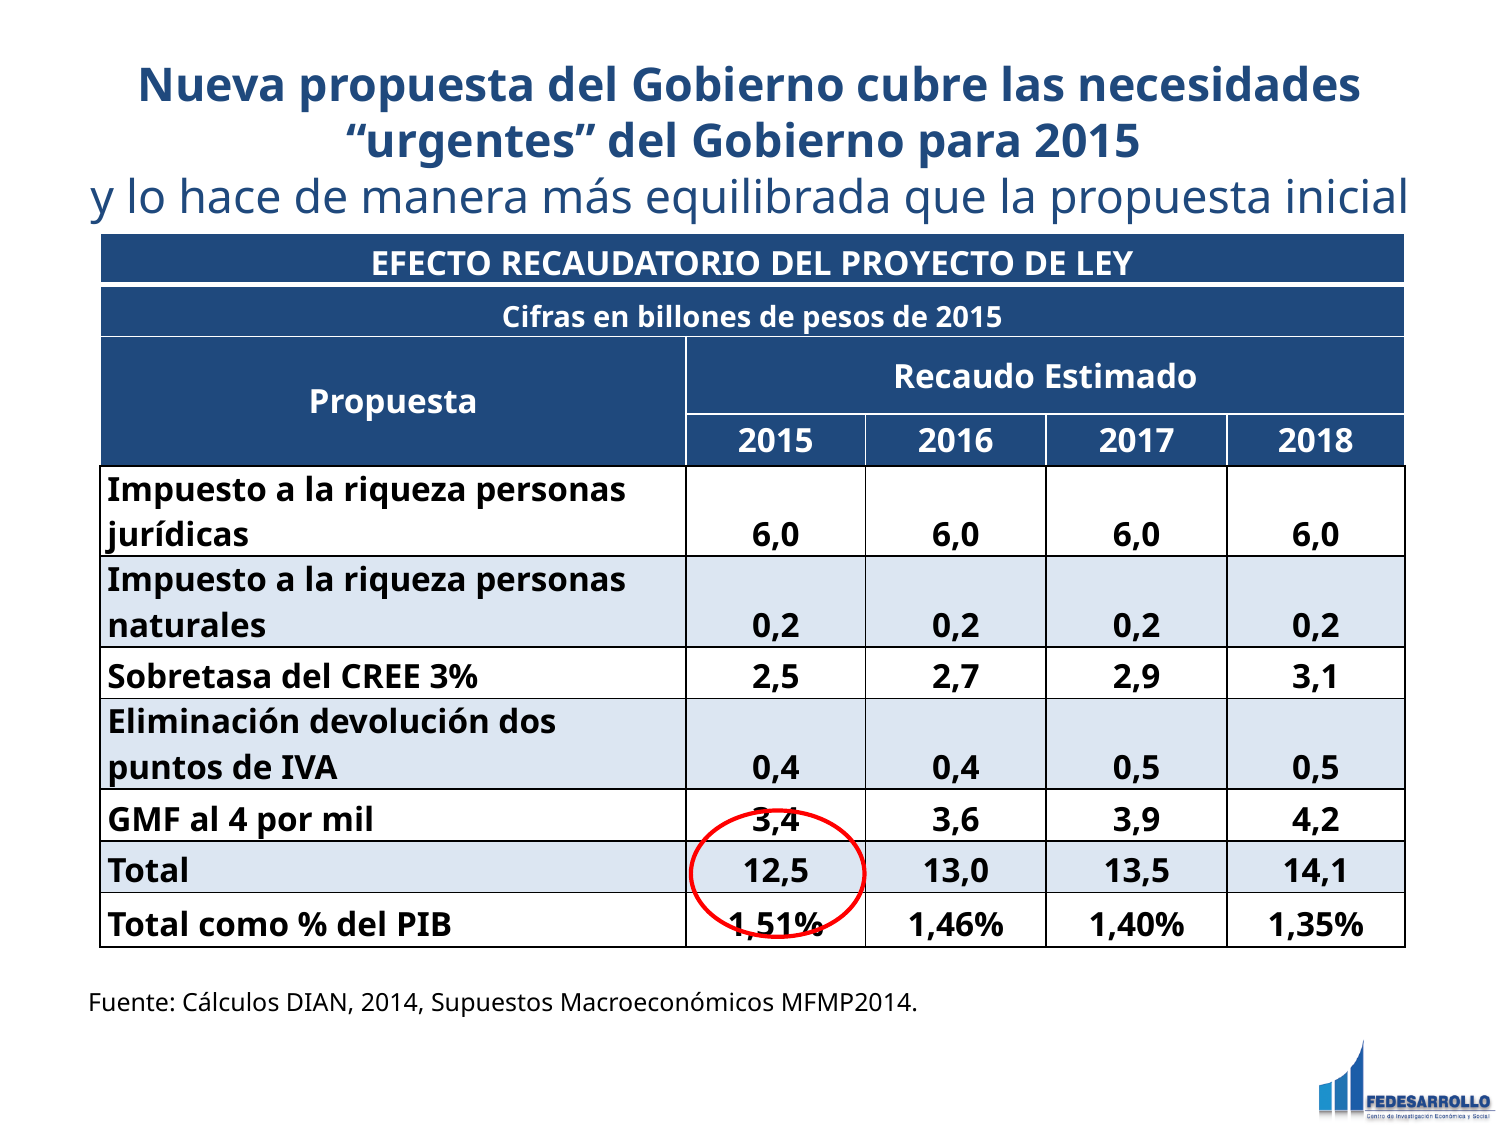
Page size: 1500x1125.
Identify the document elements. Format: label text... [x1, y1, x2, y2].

table_cell 3,6 [866, 790, 1045, 840]
table_cell Impuesto a la riqueza personas jurídicas [101, 467, 685, 555]
table_cell 2,7 [866, 648, 1045, 698]
table_cell 0,5 [1047, 699, 1226, 788]
table_cell 4,2 [1228, 790, 1404, 840]
table_cell 2017 [1047, 415, 1226, 465]
table_cell Impuesto a la riqueza personas naturales [101, 557, 685, 646]
table_cell 0,2 [866, 557, 1045, 646]
table_cell 6,0 [866, 467, 1045, 555]
table_cell 1,46% [866, 893, 1045, 946]
text_box [688, 808, 867, 939]
table_header EFECTO RECAUDATORIO DEL PROYECTO DE LEY [101, 234, 1404, 282]
text_box Fuente: Cálculos DIAN, 2014, Supuestos Macroeconómicos MFMP2014. [73, 979, 987, 1025]
table_cell 1,40% [1047, 893, 1226, 946]
table_cell Eliminación devolución dos puntos de IVA [101, 699, 685, 788]
table_cell 3,9 [1047, 790, 1226, 840]
table_cell 6,0 [1047, 467, 1226, 555]
table_cell 12,5 [687, 842, 699, 892]
picture [1304, 1032, 1500, 1125]
table_cell 13,5 [1047, 842, 1226, 892]
table_cell Cifras en billones de pesos de 2015 [101, 287, 1404, 336]
table_cell Sobretasa del CREE 3% [101, 648, 685, 698]
table_cell Total como % del PIB [101, 893, 685, 946]
table_cell 2015 [687, 415, 865, 465]
table_cell 14,1 [1228, 842, 1404, 892]
table_cell 2,5 [687, 648, 865, 698]
table_cell 12,5 [857, 842, 865, 858]
table_cell 0,4 [687, 699, 865, 788]
table_cell 0,5 [1228, 699, 1404, 788]
title Nueva propuesta del Gobierno cubre las necesidades “urgentes” del Gobierno para 2015 y lo hace de manera más equilibrada que la propuesta inicial [75, 45, 1425, 233]
table_cell Recaudo Estimado [687, 337, 1404, 413]
table_cell 0,2 [1228, 557, 1404, 646]
table_cell 1,51% [687, 893, 865, 946]
table_cell 2016 [866, 415, 1045, 465]
table_cell 0,4 [866, 699, 1045, 788]
table_cell 6,0 [1228, 467, 1404, 555]
table_cell Total [101, 842, 685, 892]
table_cell GMF al 4 por mil [101, 790, 685, 840]
table_cell 1,35% [1228, 893, 1404, 946]
table_cell 0,2 [1047, 557, 1226, 646]
table_cell 3,1 [1228, 648, 1404, 698]
table_cell Propuesta [101, 337, 685, 465]
table_cell 2,9 [1047, 648, 1226, 698]
table_cell 6,0 [687, 467, 865, 555]
table_cell 2018 [1228, 415, 1404, 465]
table_cell 3,4 [687, 790, 865, 840]
table_cell 0,2 [687, 557, 865, 646]
table_cell 13,0 [866, 842, 1045, 892]
